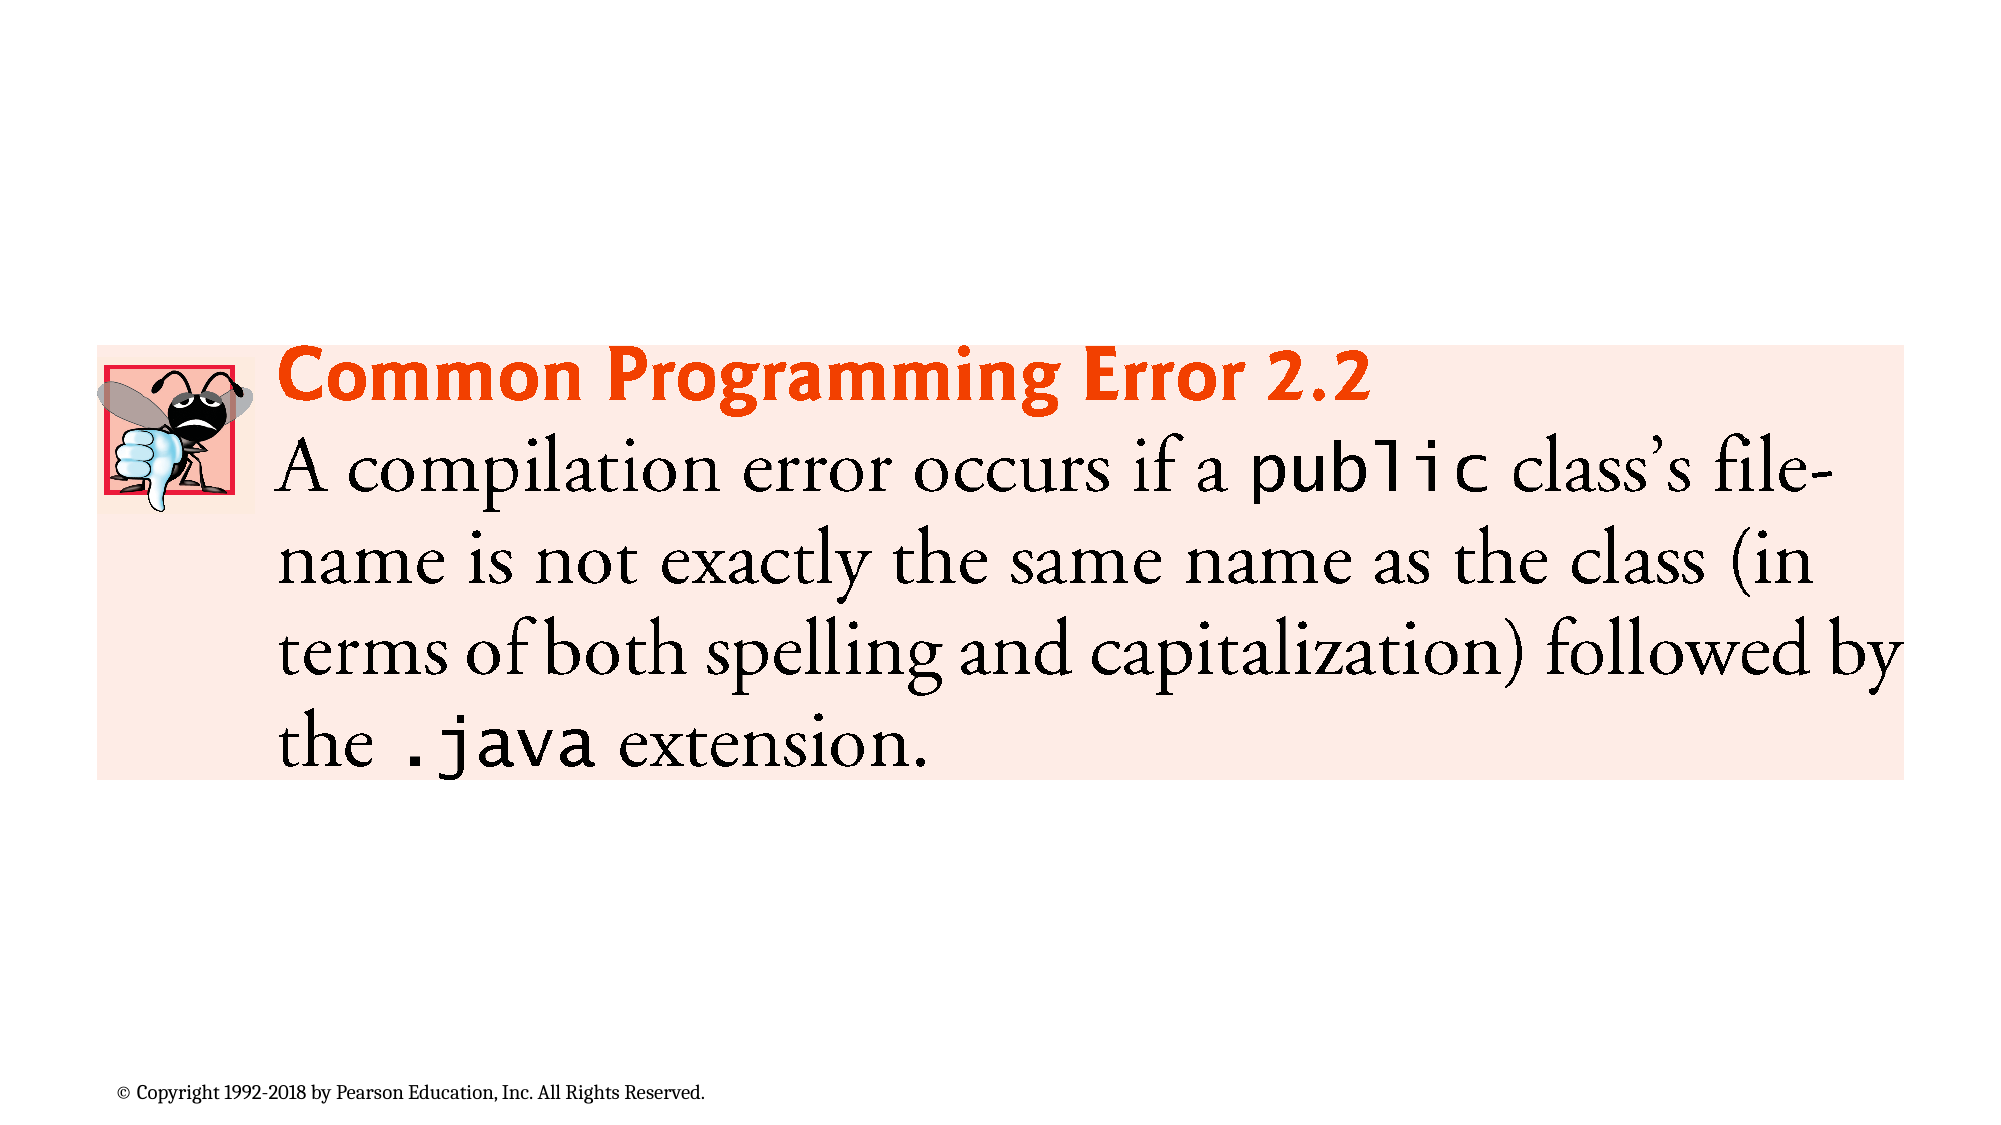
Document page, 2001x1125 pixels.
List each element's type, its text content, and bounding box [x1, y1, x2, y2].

picture [0, 248, 2000, 877]
footer © Copyright 1992-2018 by Pearson Education, Inc. All Rights Reserved. [99, 1051, 1473, 1112]
